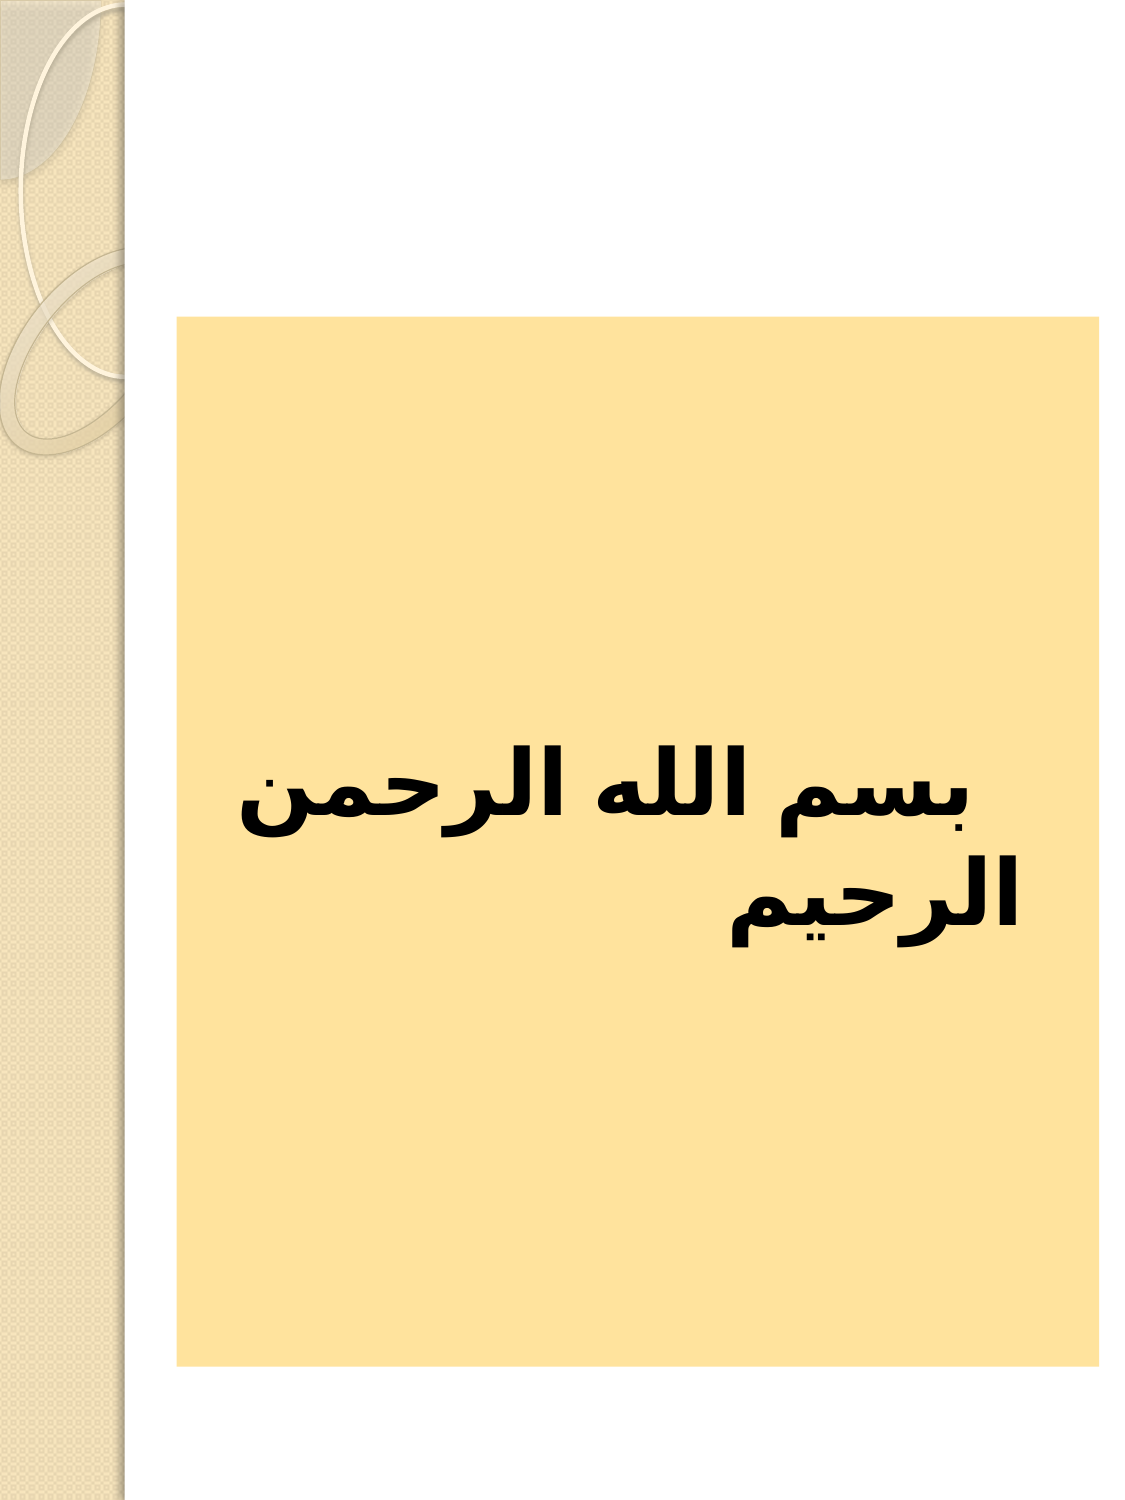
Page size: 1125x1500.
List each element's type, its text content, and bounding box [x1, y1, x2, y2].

list بسم الله الرحمن الرحيم [176, 316, 1100, 1367]
